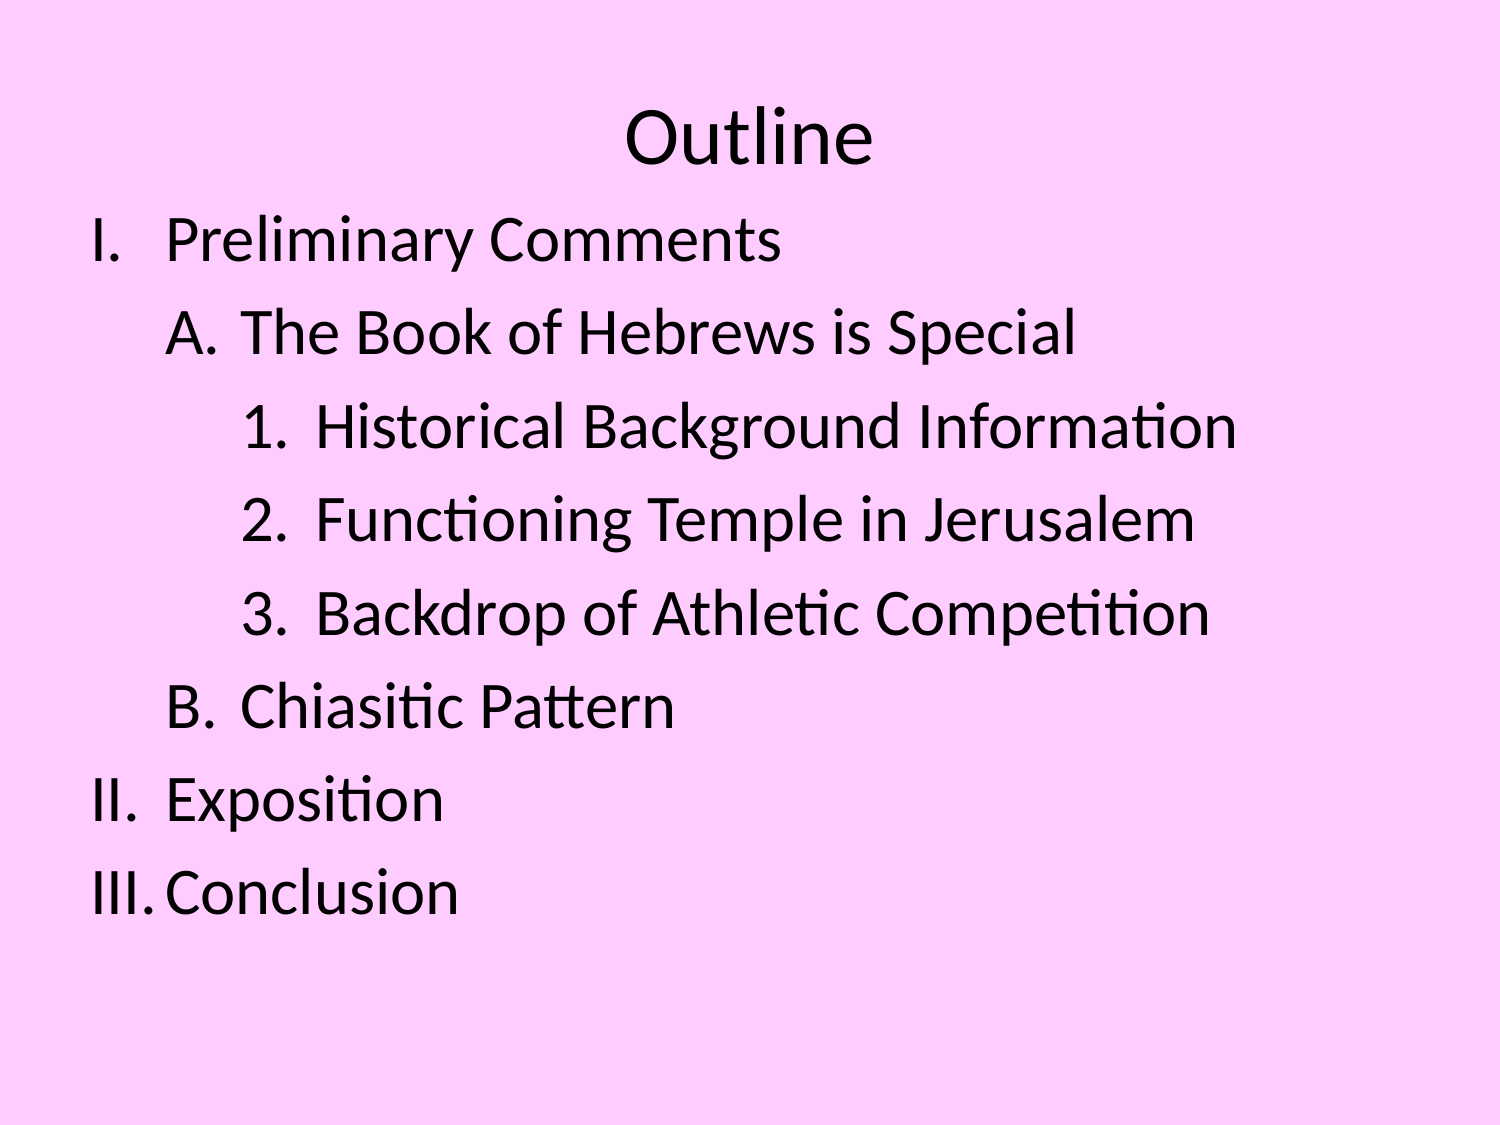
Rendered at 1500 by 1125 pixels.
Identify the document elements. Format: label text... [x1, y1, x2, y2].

title Outline [112, 37, 1388, 187]
list Preliminary Comments The Book of Hebrews is Special Historical Background Information Functioning Temple in Jerusalem Backdrop of Athletic Competition Chiasitic Pattern Exposition Conclusion [75, 187, 1425, 1000]
